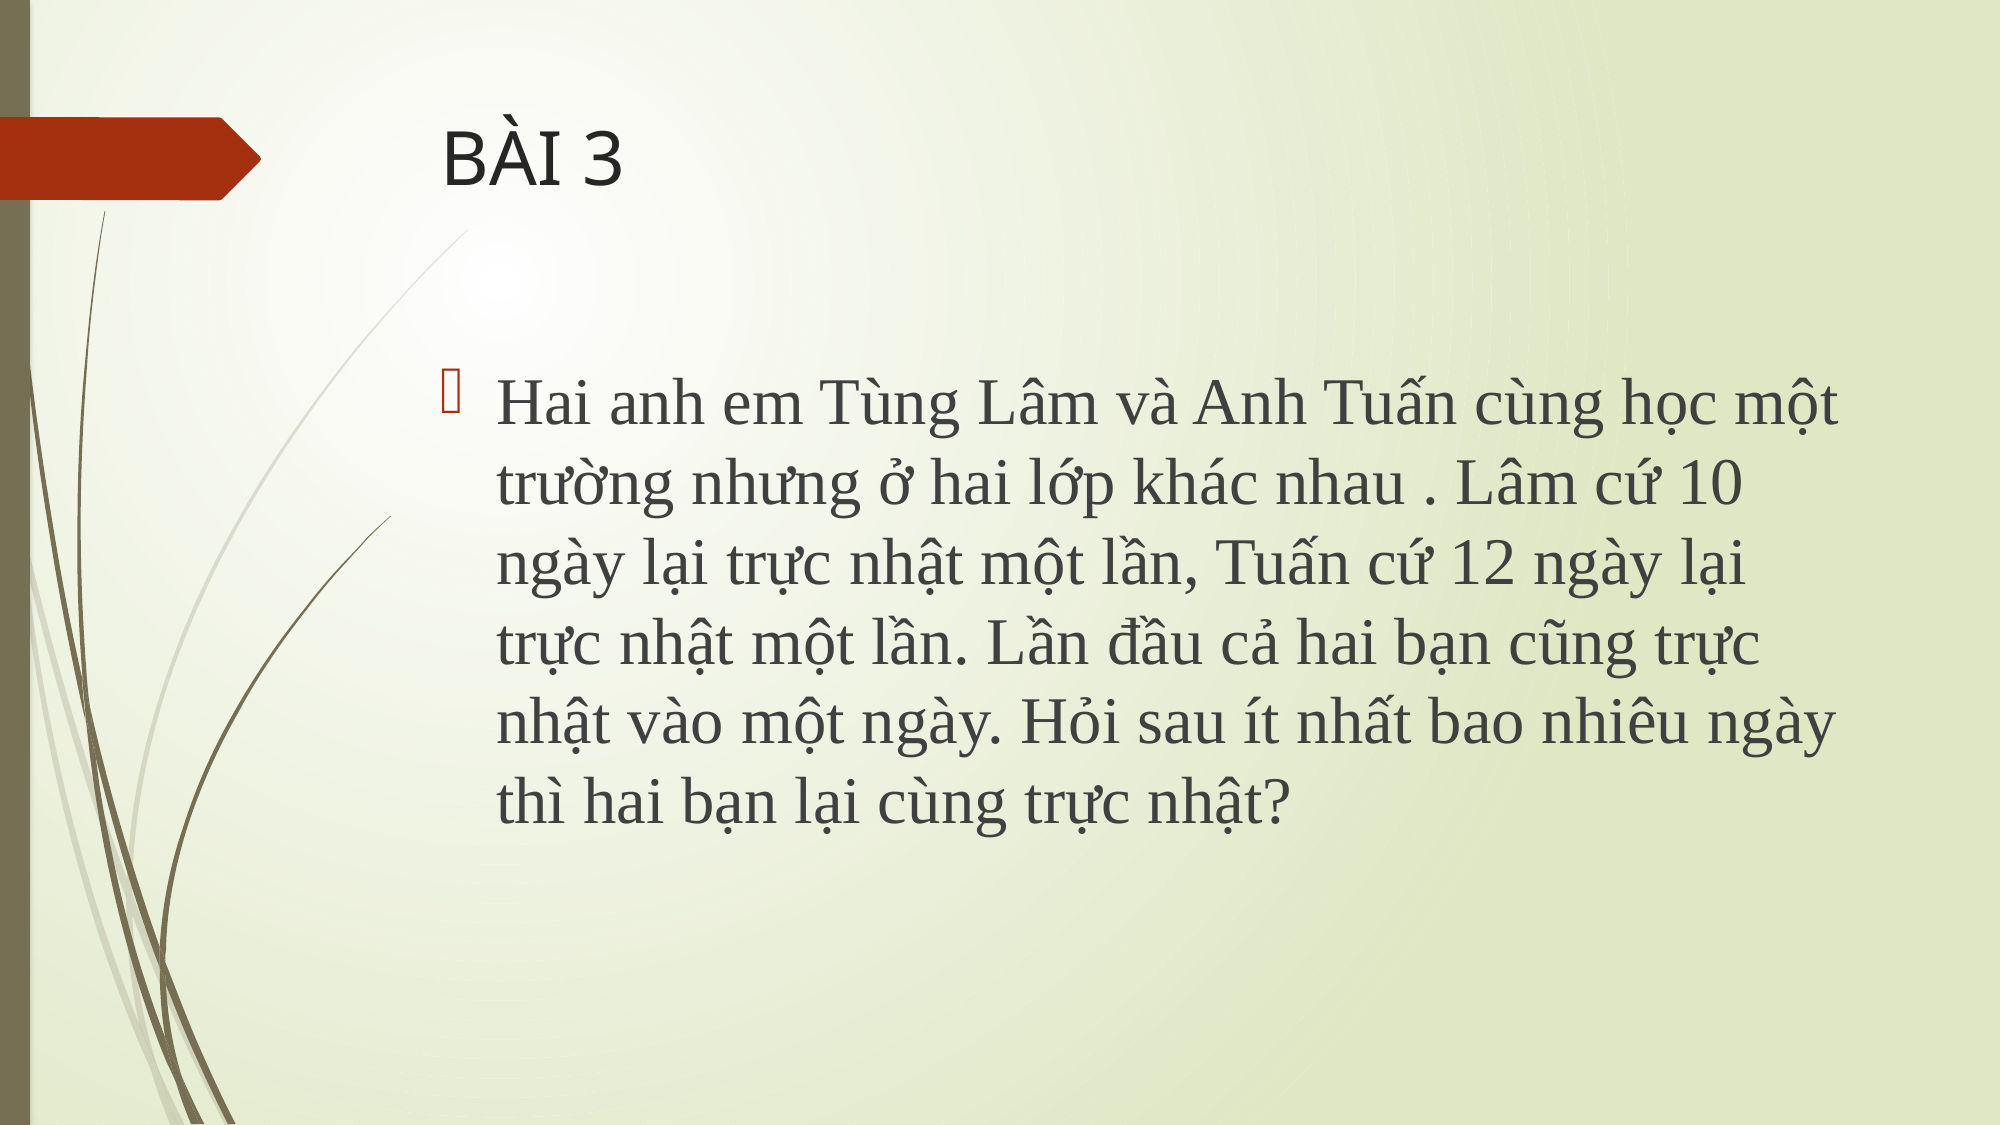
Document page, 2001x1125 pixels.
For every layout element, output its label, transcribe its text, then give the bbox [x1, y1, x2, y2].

list Hai anh em Tùng Lâm và Anh Tuấn cùng học một trường nhưng ở hai lớp khác nhau . Lâm cứ 10 ngày lại trực nhật một lần, Tuấn cứ 12 ngày lại trực nhật một lần. Lần đầu cả hai bạn cũng trực nhật vào một ngày. Hỏi sau ít nhất bao nhiêu ngày thì hai bạn lại cùng trực nhật? [424, 350, 1888, 970]
title BÀI 3 [425, 102, 1888, 313]
